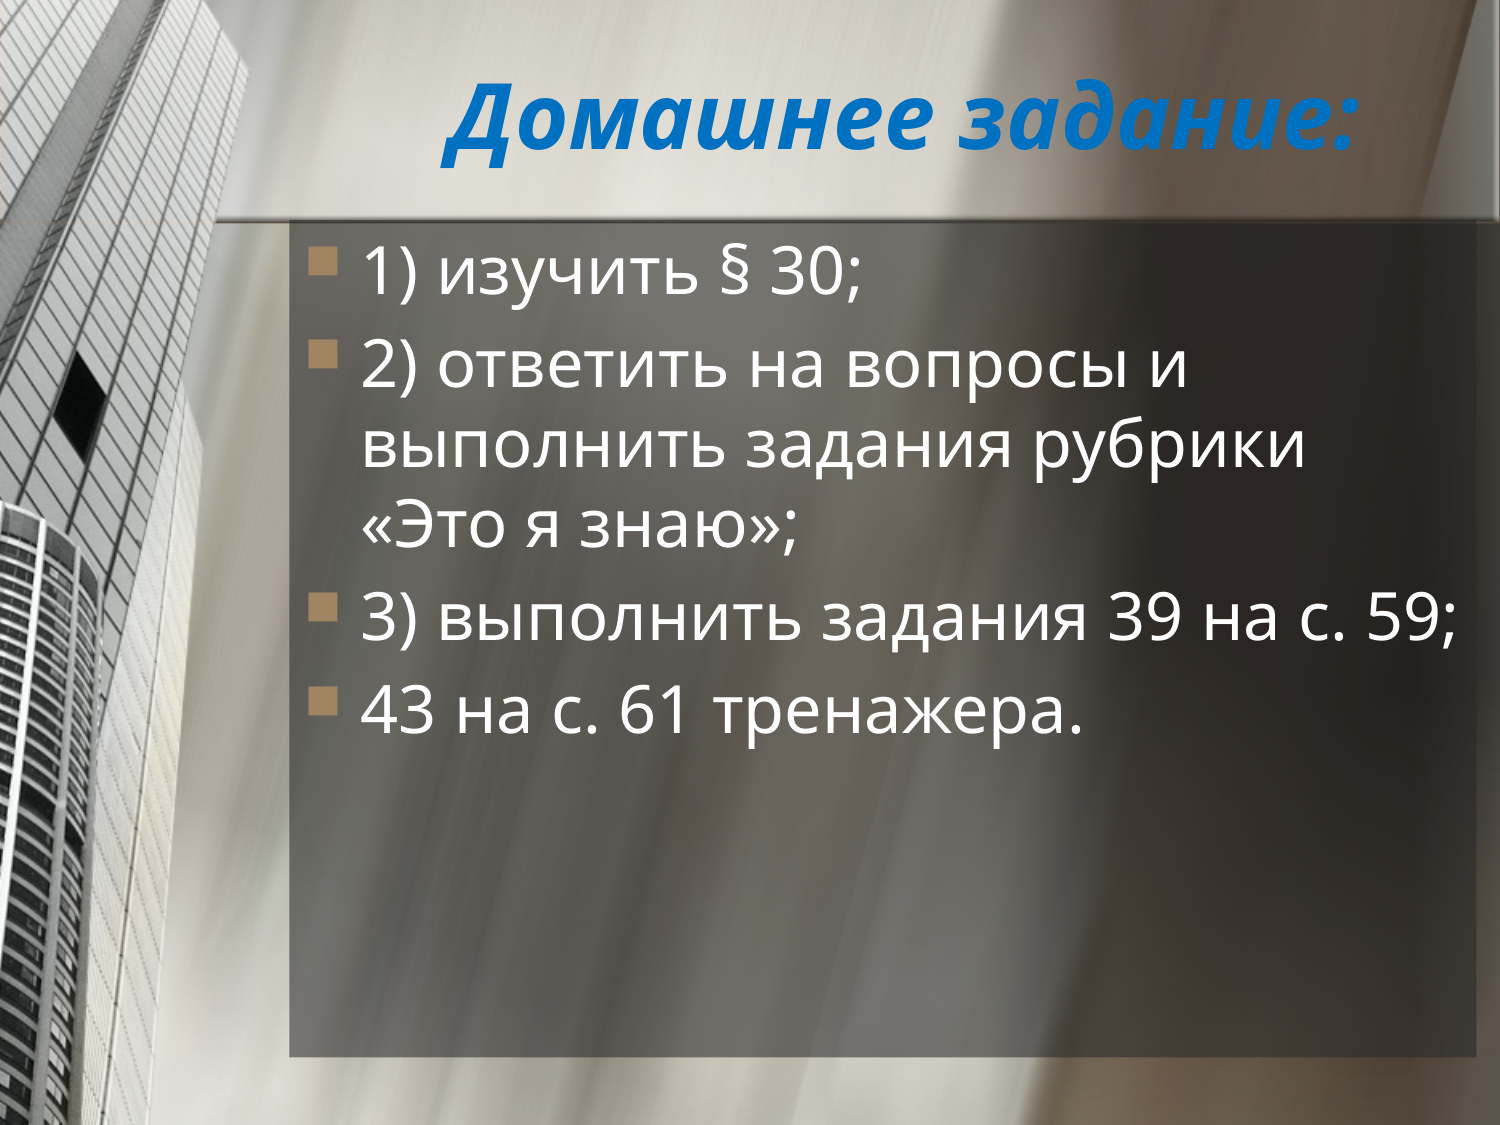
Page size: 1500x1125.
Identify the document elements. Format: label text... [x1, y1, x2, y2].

title Домашнее задание: [287, 37, 1476, 176]
list 1) изучить § 30; 2) ответить на вопросы и выполнить задания рубрики «Это я знаю»; 3) выполнить задания 39 на с. 59; 43 на с. 61 тренажера. [289, 219, 1477, 1058]
picture [0, 0, 1500, 1125]
